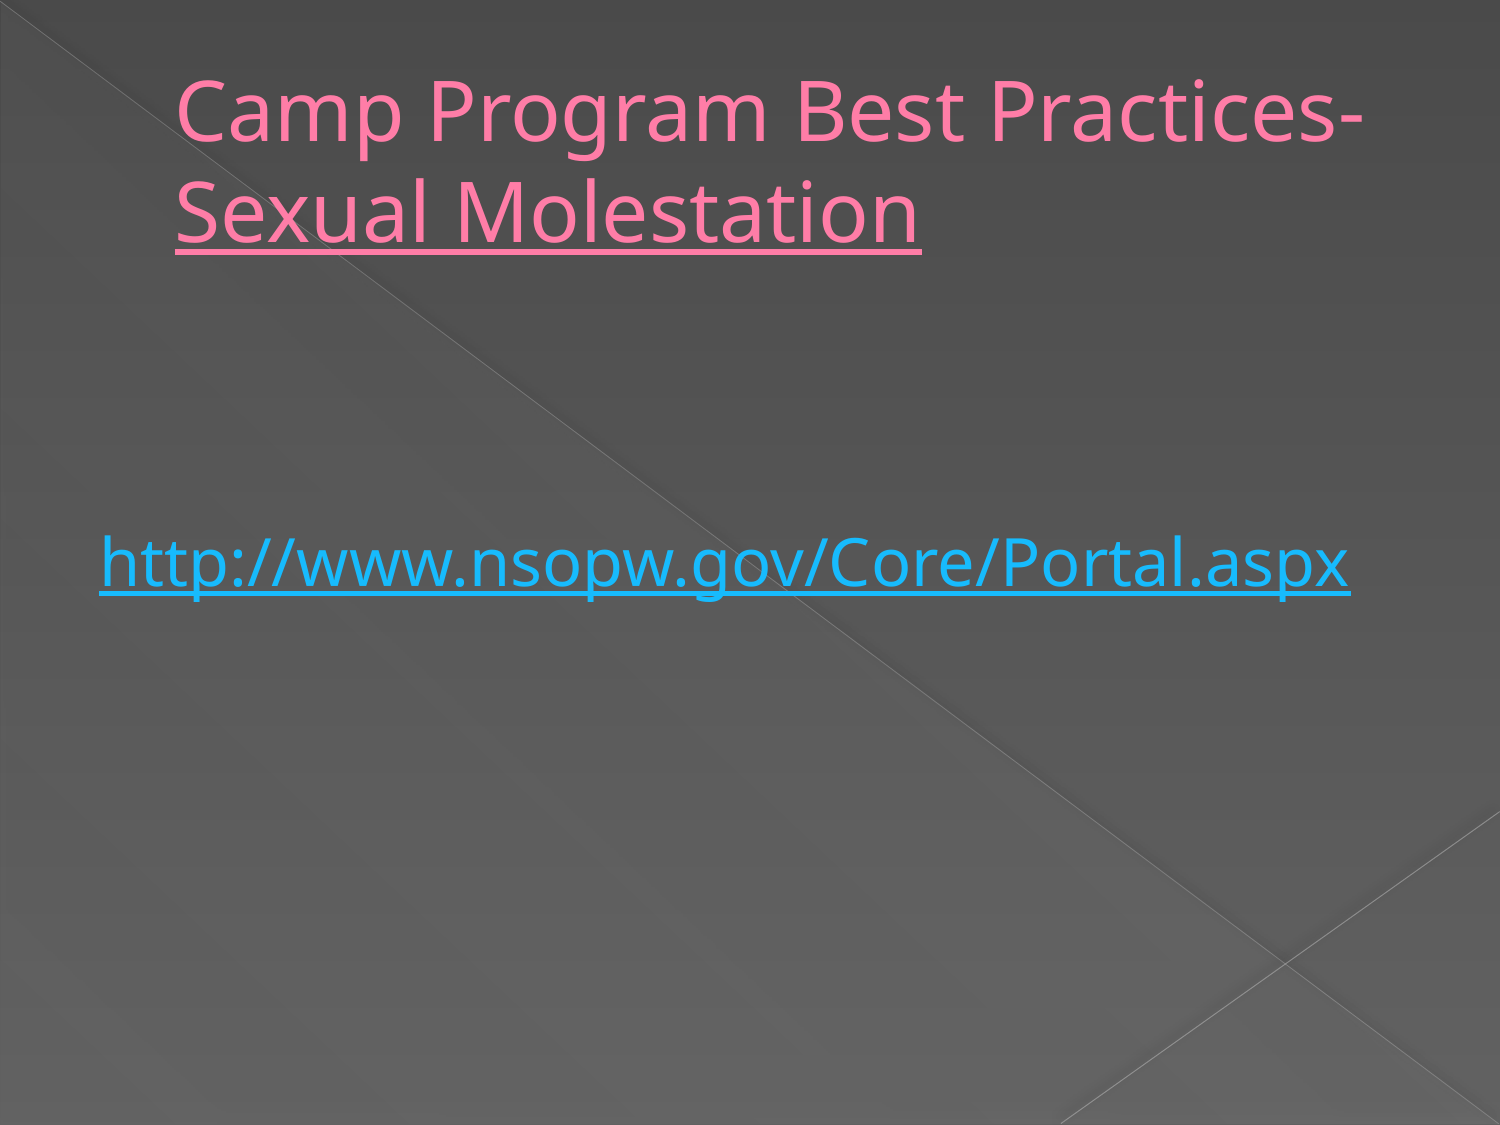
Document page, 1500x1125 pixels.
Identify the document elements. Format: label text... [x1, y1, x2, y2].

title Camp Program Best Practices- Sexual Molestation [75, 43, 1425, 274]
text_box http://www.nsopw.gov/Core/Portal.aspx [0, 512, 1450, 618]
